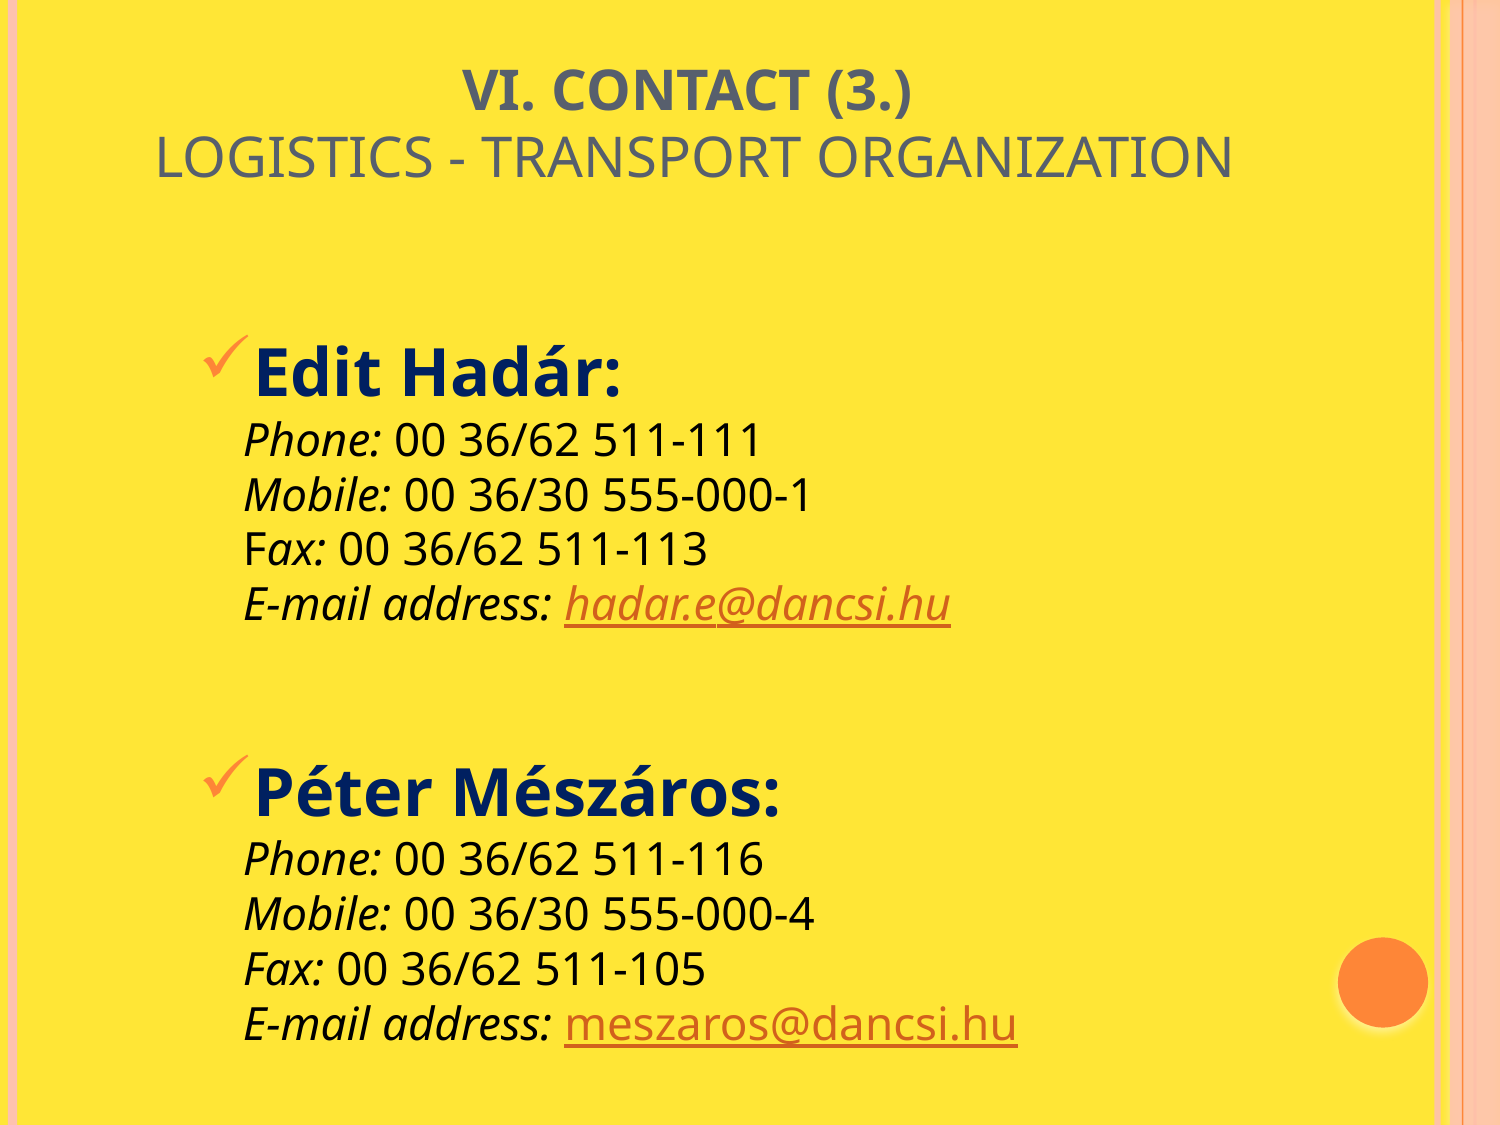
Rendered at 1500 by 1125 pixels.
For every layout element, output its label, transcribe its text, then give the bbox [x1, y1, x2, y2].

list Edit Hadár: Phone: 00 36/62 511-111 Mobile: 00 36/30 555-000-1 Fax: 00 36/62 511-113 E-mail address: hadar.e@dancsi.hu Péter Mészáros: Phone: 00 36/62 511-116 Mobile: 00 36/30 555-000-4 Fax: 00 36/62 511-105 E-mail address: meszaros@dancsi.hu [183, 222, 1296, 1102]
title VI. CONTACT (3.) logistics - transport organization [75, 45, 1300, 197]
